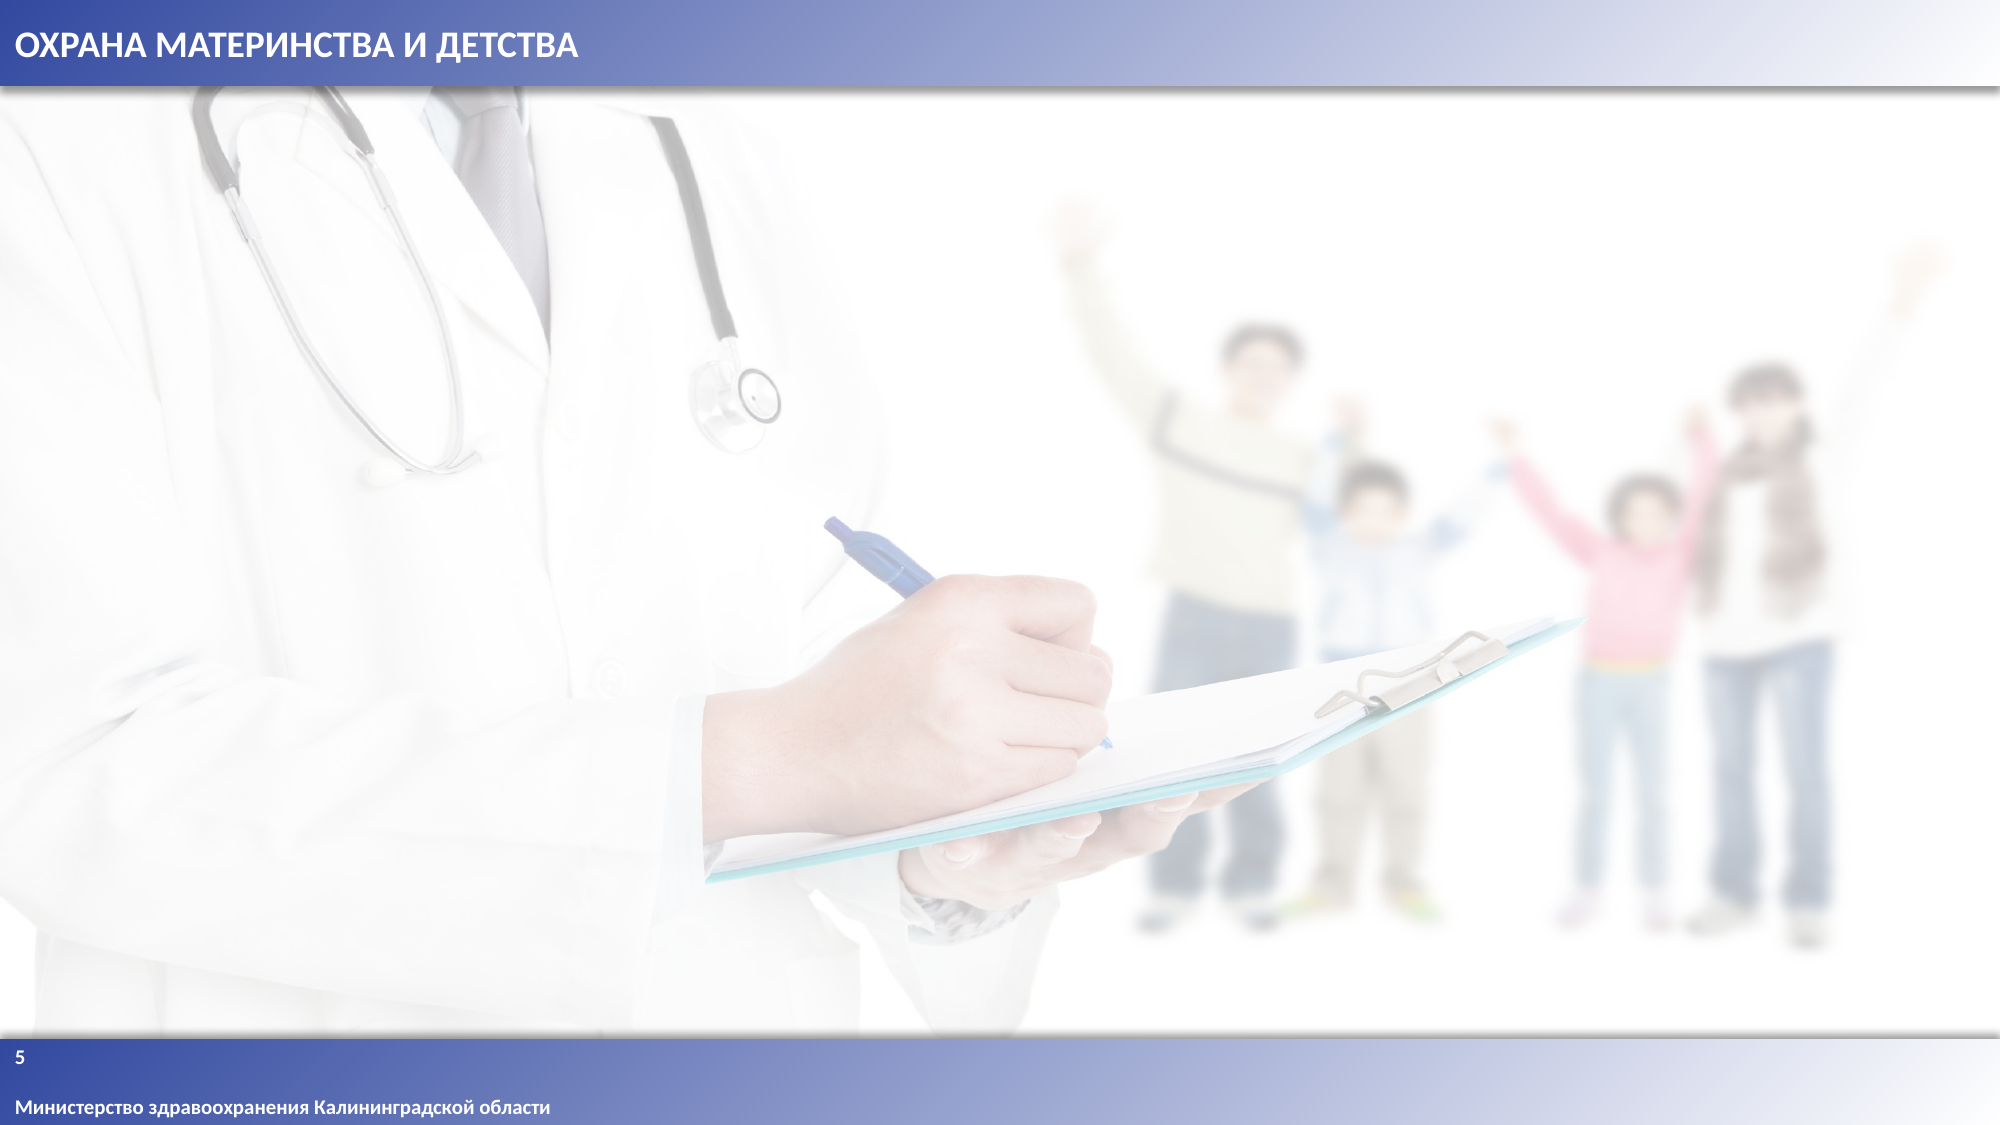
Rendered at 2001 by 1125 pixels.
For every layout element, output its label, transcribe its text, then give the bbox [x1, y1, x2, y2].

text_box ОХРАНА МАТЕРИНСТВА И ДЕТСТВА [0, 0, 2000, 87]
text_box 5 Министерство здравоохранения Калининградской области [0, 1039, 2000, 1125]
